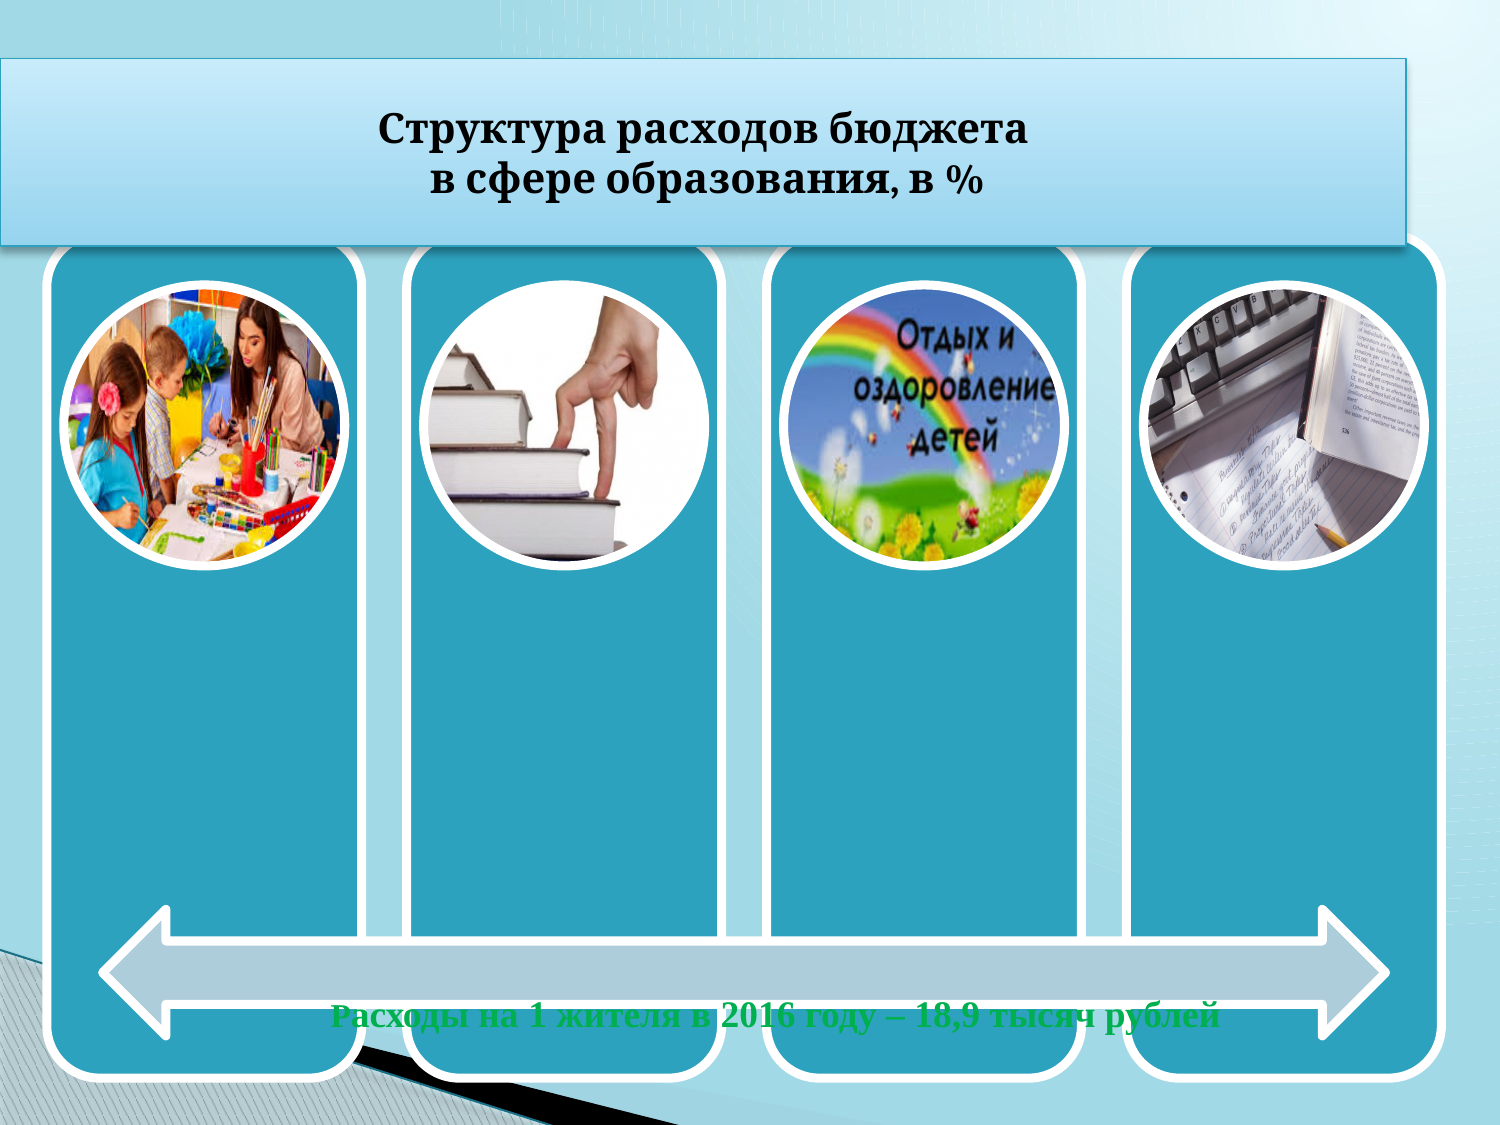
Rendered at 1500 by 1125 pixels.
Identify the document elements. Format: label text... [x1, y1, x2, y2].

title Структура расходов бюджета в сфере образования, в % [0, 58, 1407, 247]
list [46, 234, 1442, 1079]
